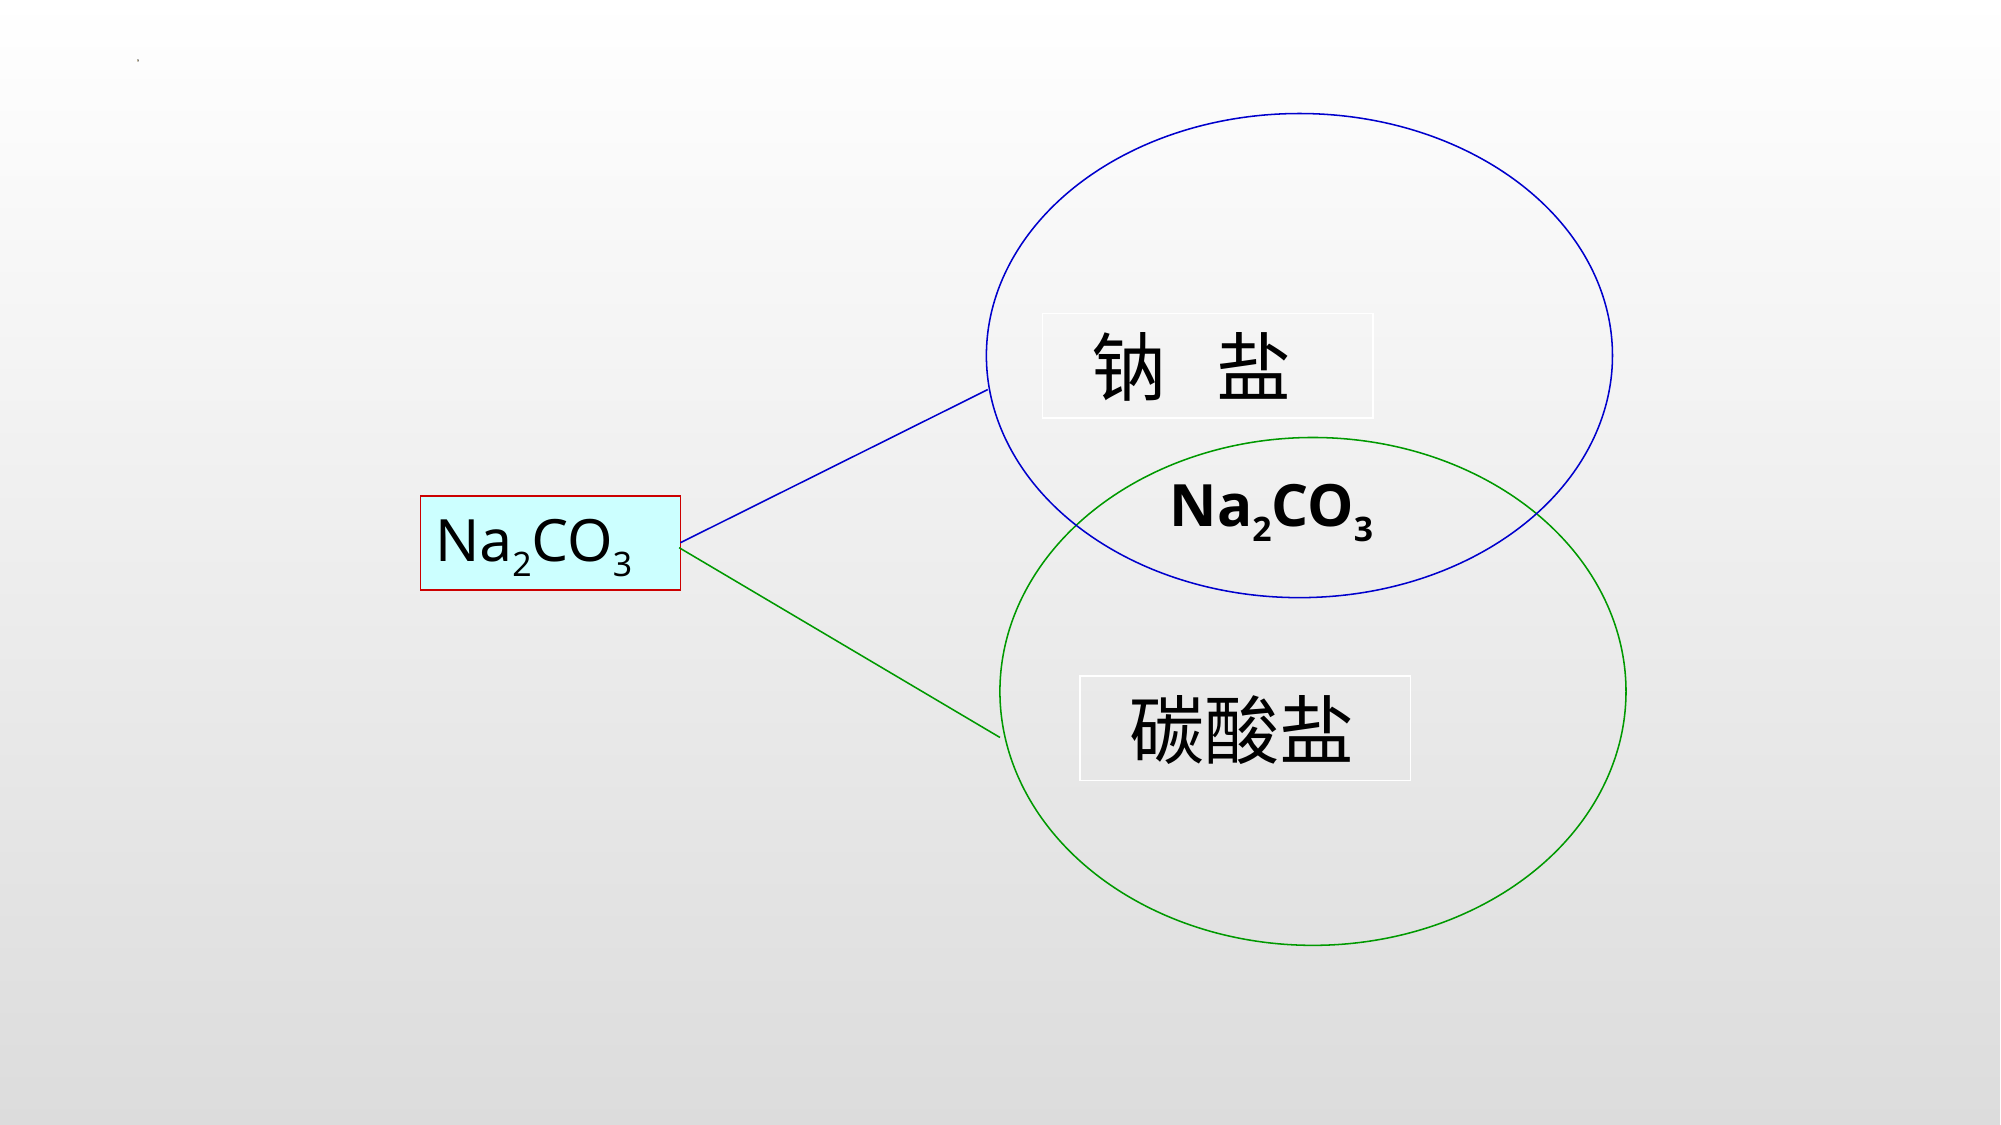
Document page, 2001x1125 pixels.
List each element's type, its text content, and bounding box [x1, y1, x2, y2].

text_box [999, 526, 1627, 946]
text_box Na2CO3 [420, 495, 681, 591]
text_box [986, 113, 1613, 598]
text_box Na2CO3 [1154, 461, 1569, 556]
